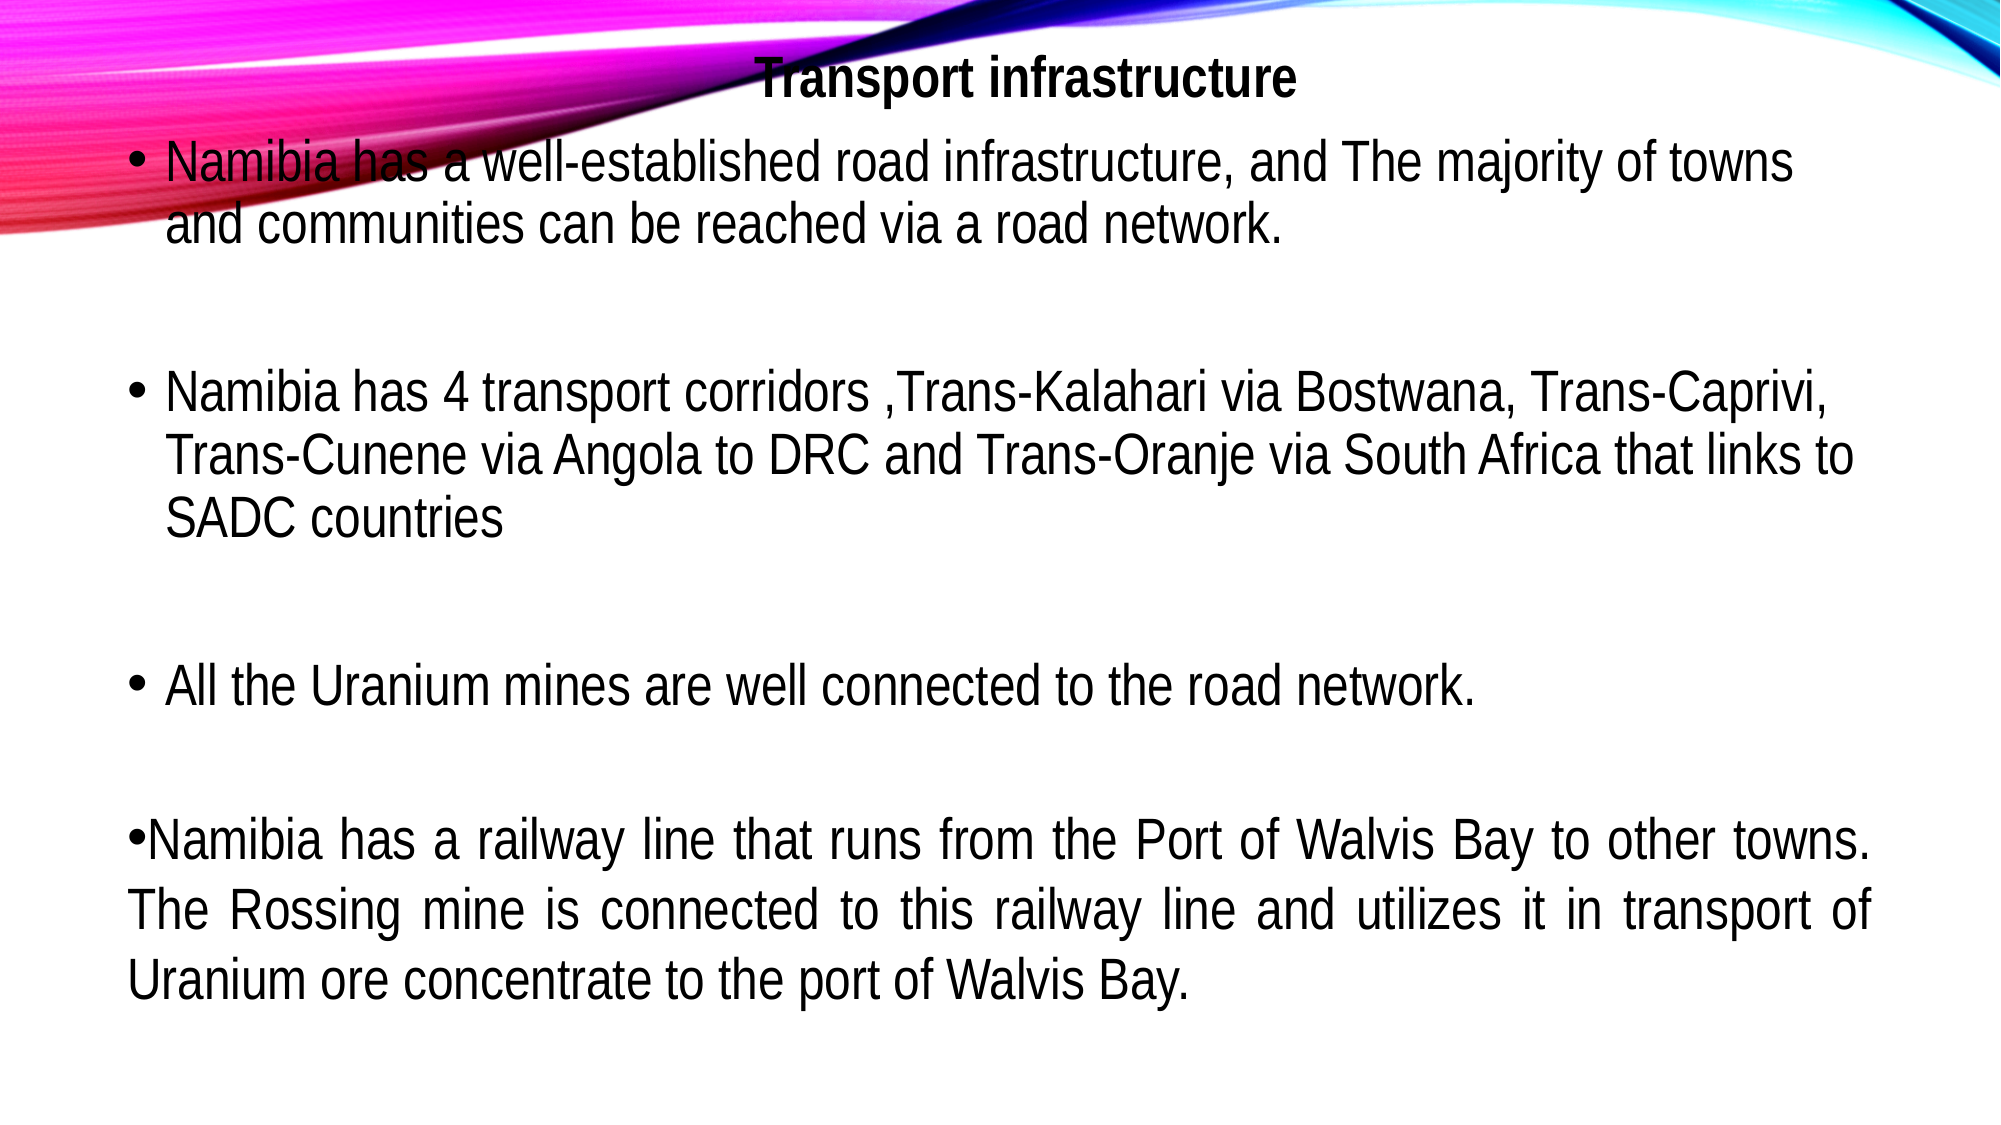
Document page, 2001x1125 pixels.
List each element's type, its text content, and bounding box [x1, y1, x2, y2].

picture [0, 0, 2000, 237]
picture [1890, 0, 2000, 75]
list Transport infrastructure Namibia has a well-established road infrastructure, and The majority of towns and communities can be reached via a road network. Namibia has 4 transport corridors ,Trans-Kalahari via Bostwana, Trans-Caprivi, Trans-Cunene via Angola to DRC and Trans-Oranje via South Africa that links to SADC countries All the Uranium mines are well connected to the road network. Namibia has a railway line that runs from the Port of Walvis Bay to other towns. The Rossing mine is connected to this railway line and utilizes it in transport of Uranium ore concentrate to the port of Walvis Bay. [112, 39, 1888, 1092]
picture [1910, 0, 2000, 45]
